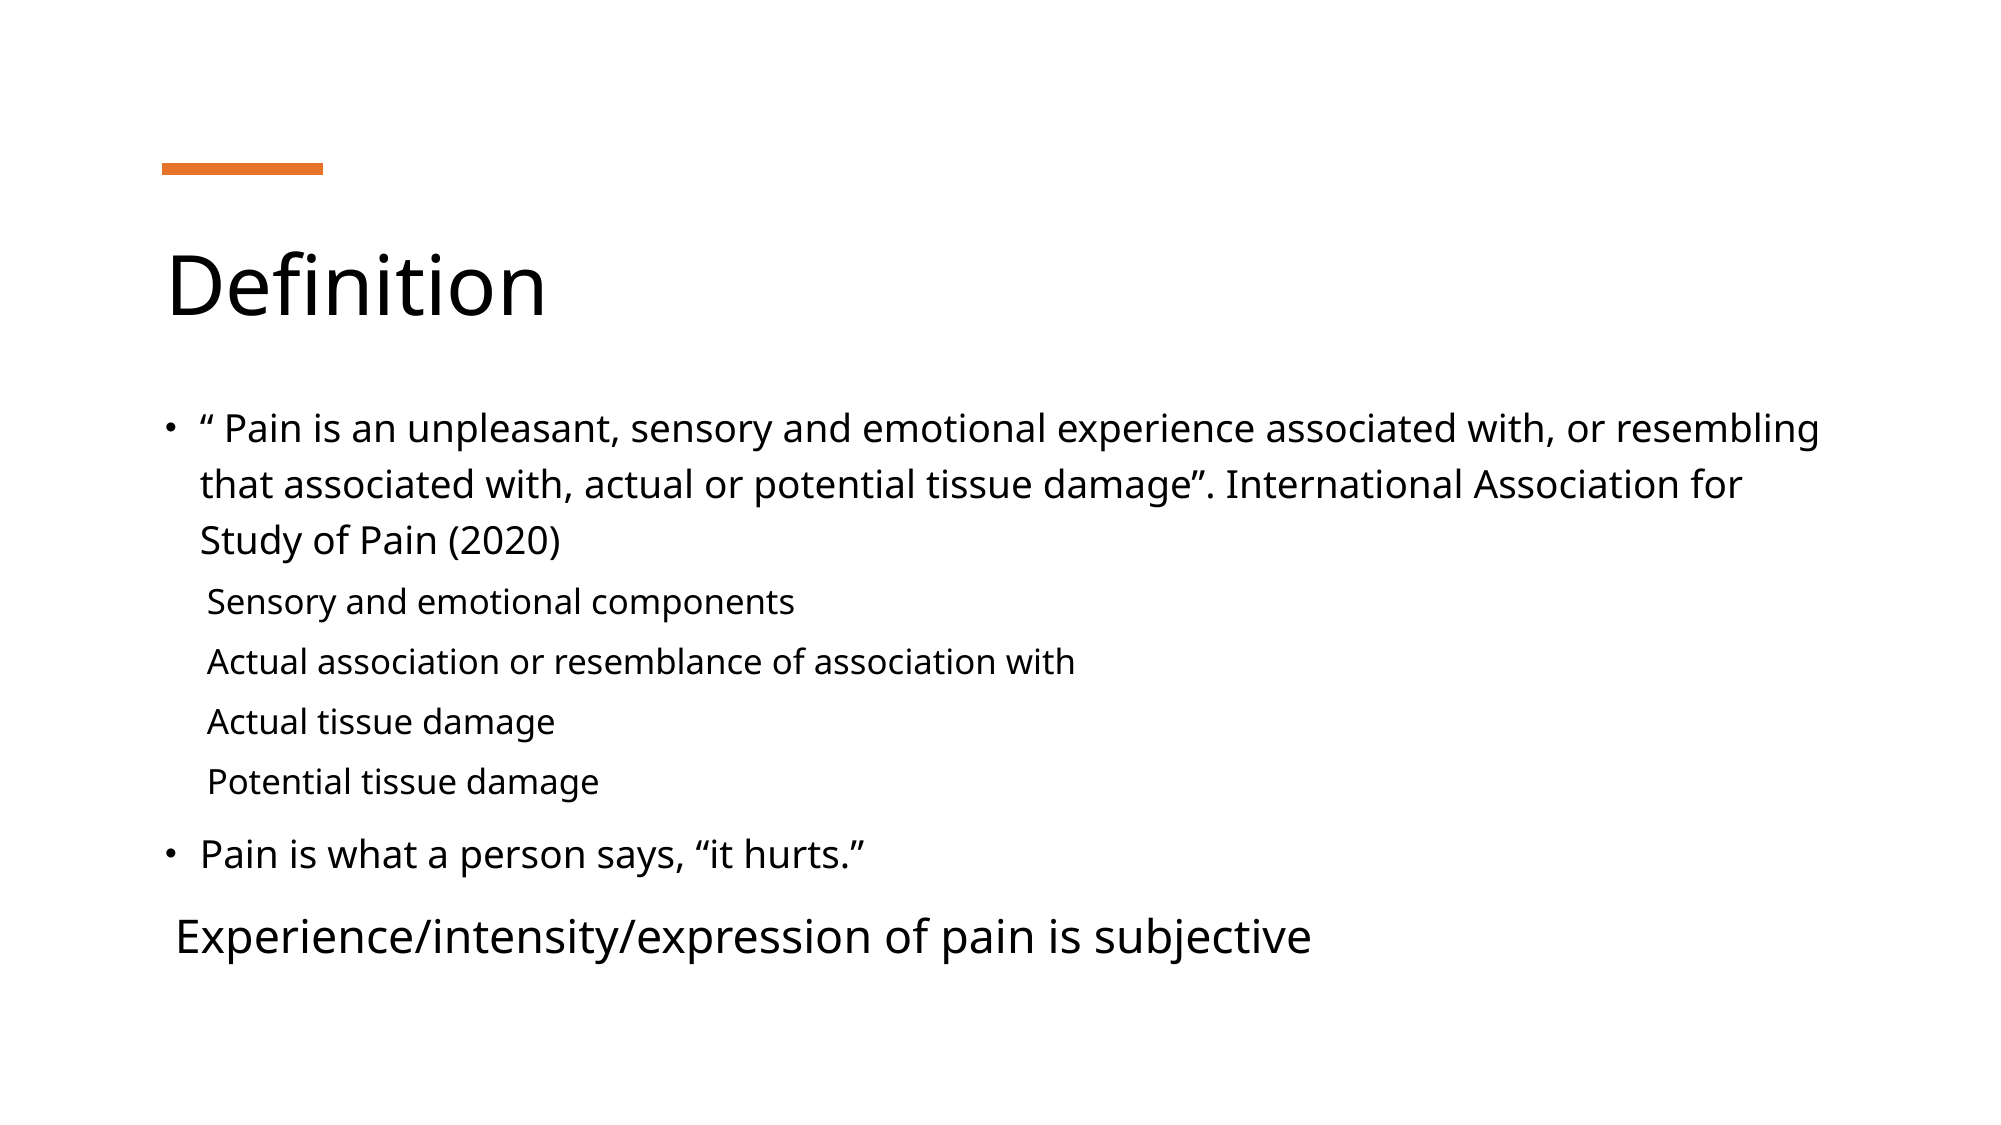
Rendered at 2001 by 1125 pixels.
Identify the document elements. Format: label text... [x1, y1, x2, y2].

title Definition [150, 224, 1850, 387]
list “ Pain is an unpleasant, sensory and emotional experience associated with, or resembling that associated with, actual or potential tissue damage”. International Association for Study of Pain (2020) Sensory and emotional components Actual association or resemblance of association with Actual tissue damage Potential tissue damage Pain is what a person says, “it hurts.” Experience/intensity/expression of pain is subjective [150, 387, 1850, 975]
